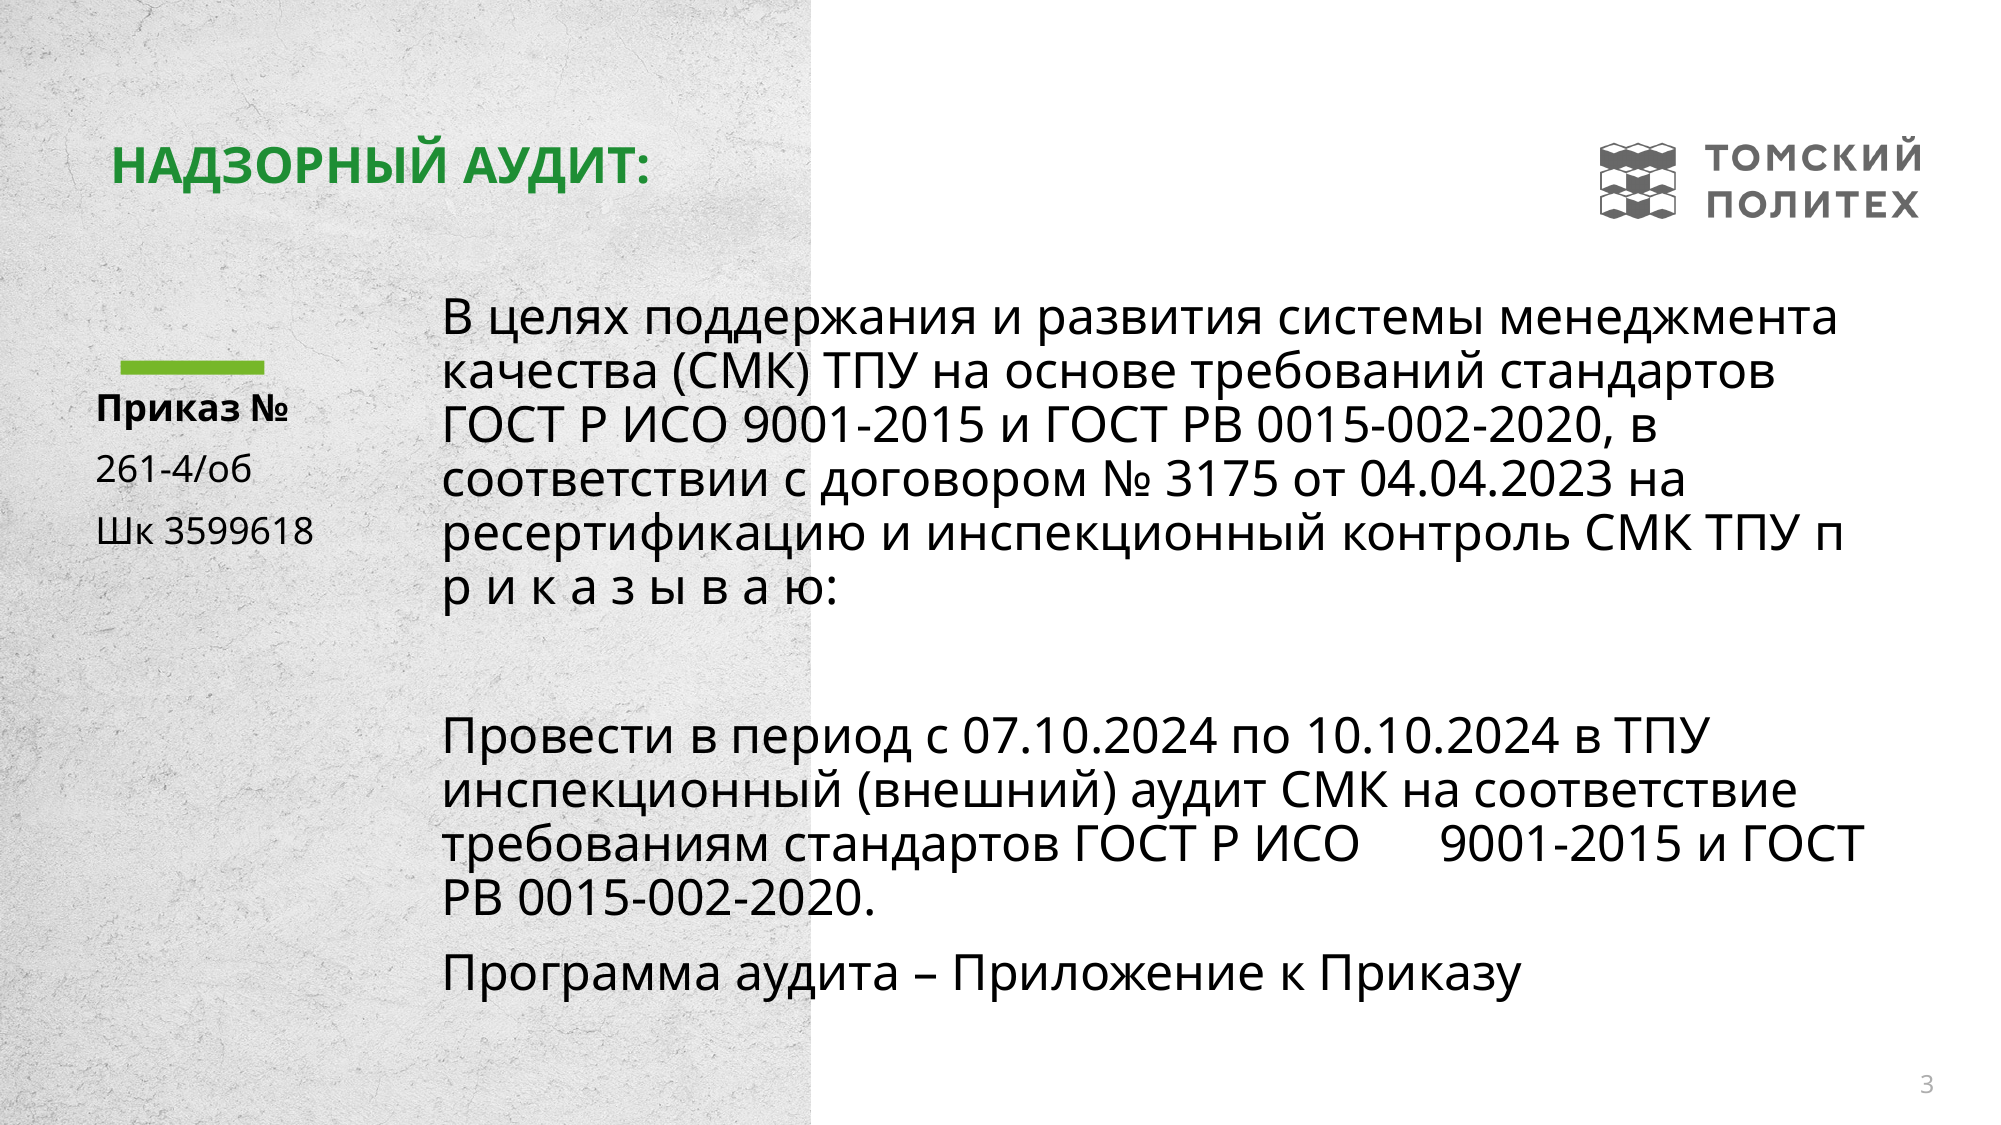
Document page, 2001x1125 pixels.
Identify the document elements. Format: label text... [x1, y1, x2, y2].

picture [1600, 136, 1920, 219]
list В целях поддержания и развития системы менеджмента качества (СМК) ТПУ на основе требований стандартов ГОСТ Р ИСО 9001-2015 и ГОСТ РВ 0015-002-2020, в соответствии с договором № 3175 от 04.04.2023 на ресертификацию и инспекционный контроль СМК ТПУ п р и к а з ы в а ю: Провести в период с 07.10.2024 по 10.10.2024 в ТПУ инспекционный (внешний) аудит СМК на соответствие требованиям стандартов ГОСТ Р ИСО 9001-2015 и ГОСТ РВ 0015-002-2020. Программа аудита – Приложение к Приказу [426, 283, 1905, 1059]
title Надзорный аудит: [95, 111, 763, 284]
list Приказ № 261-4/об Шк 3599618 [80, 381, 427, 1083]
slide_number 3 [1654, 1058, 1950, 1113]
